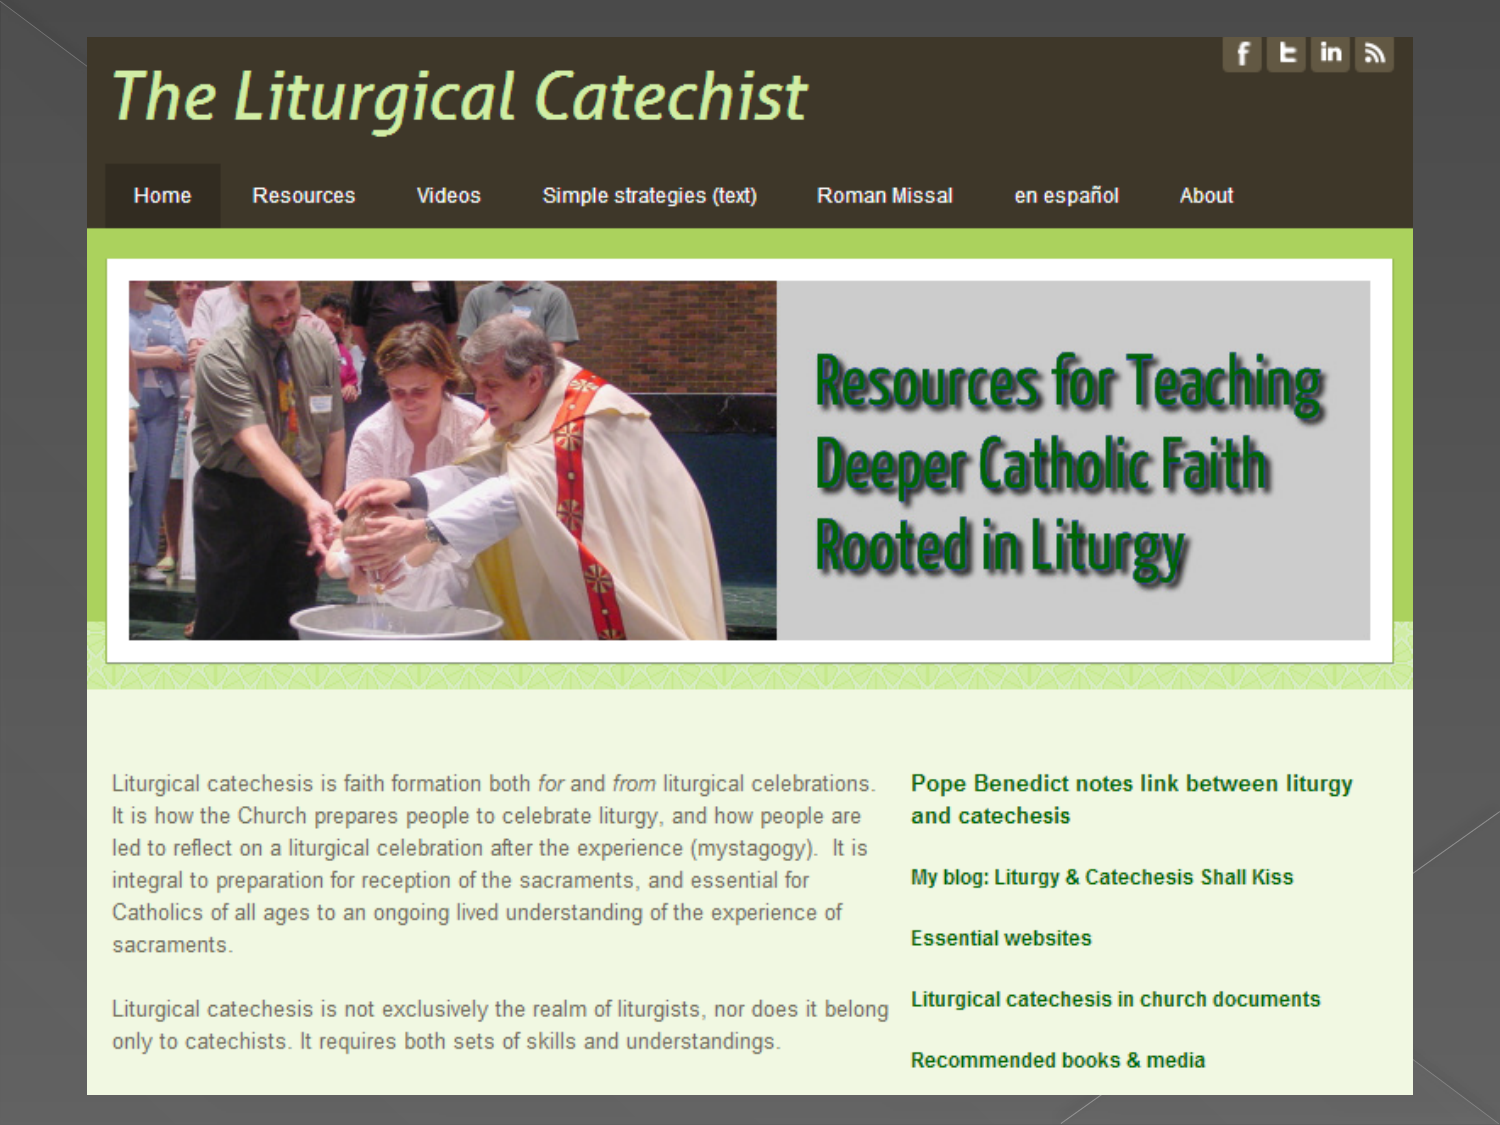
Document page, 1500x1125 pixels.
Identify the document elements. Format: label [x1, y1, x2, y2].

list [87, 37, 1413, 1095]
